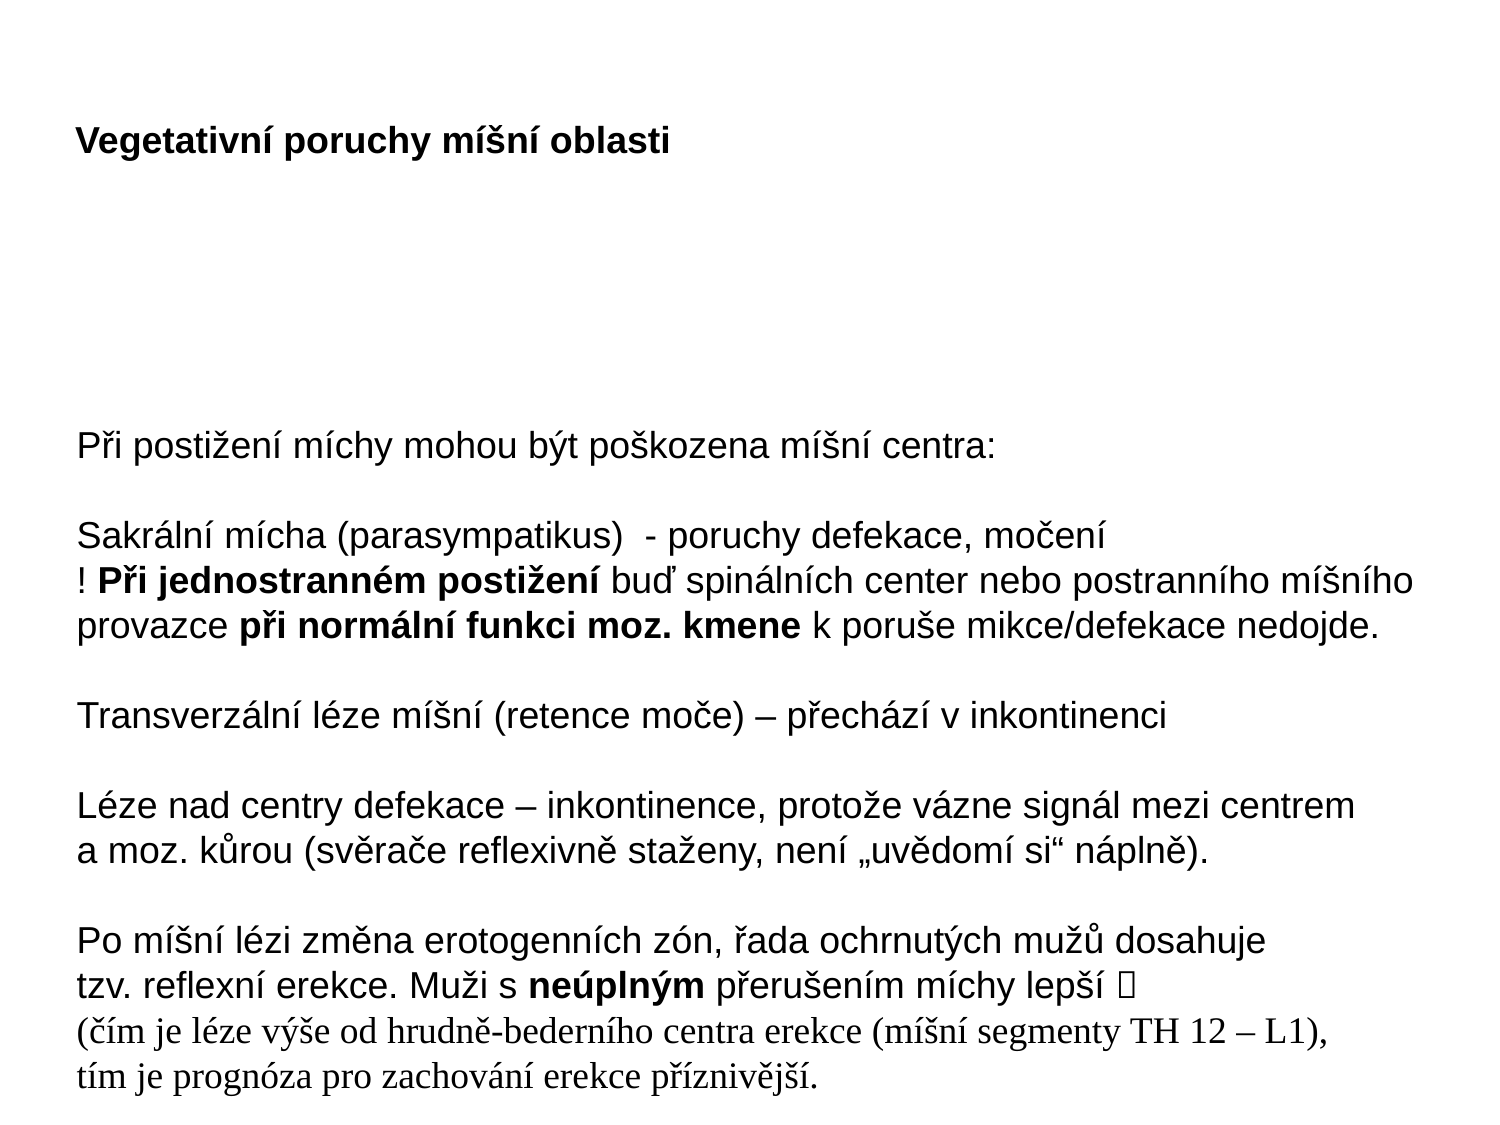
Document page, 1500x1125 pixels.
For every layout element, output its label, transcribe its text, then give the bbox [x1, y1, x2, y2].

list Při postižení míchy mohou být poškozena míšní centra: Sakrální mícha (parasympatikus) - poruchy defekace, močení ! Při jednostranném postižení buď spinálních center nebo postranního míšního provazce při normální funkci moz. kmene k poruše mikce/defekace nedojde. Transverzální léze míšní (retence moče) – přechází v inkontinenci Léze nad centry defekace – inkontinence, protože vázne signál mezi centrem a moz. kůrou (svěrače reflexivně staženy, není „uvědomí si“ náplně). Po míšní lézi změna erotogenních zón, řada ochrnutých mužů dosahuje tzv. reflexní erekce. Muži s neúplným přerušením míchy lepší  (čím je léze výše od hrudně-bederního centra erekce (míšní segmenty TH 12 – L1), tím je prognóza pro zachování erekce příznivější. [76, 420, 1427, 609]
title Vegetativní poruchy míšní oblasti [75, 45, 1425, 233]
